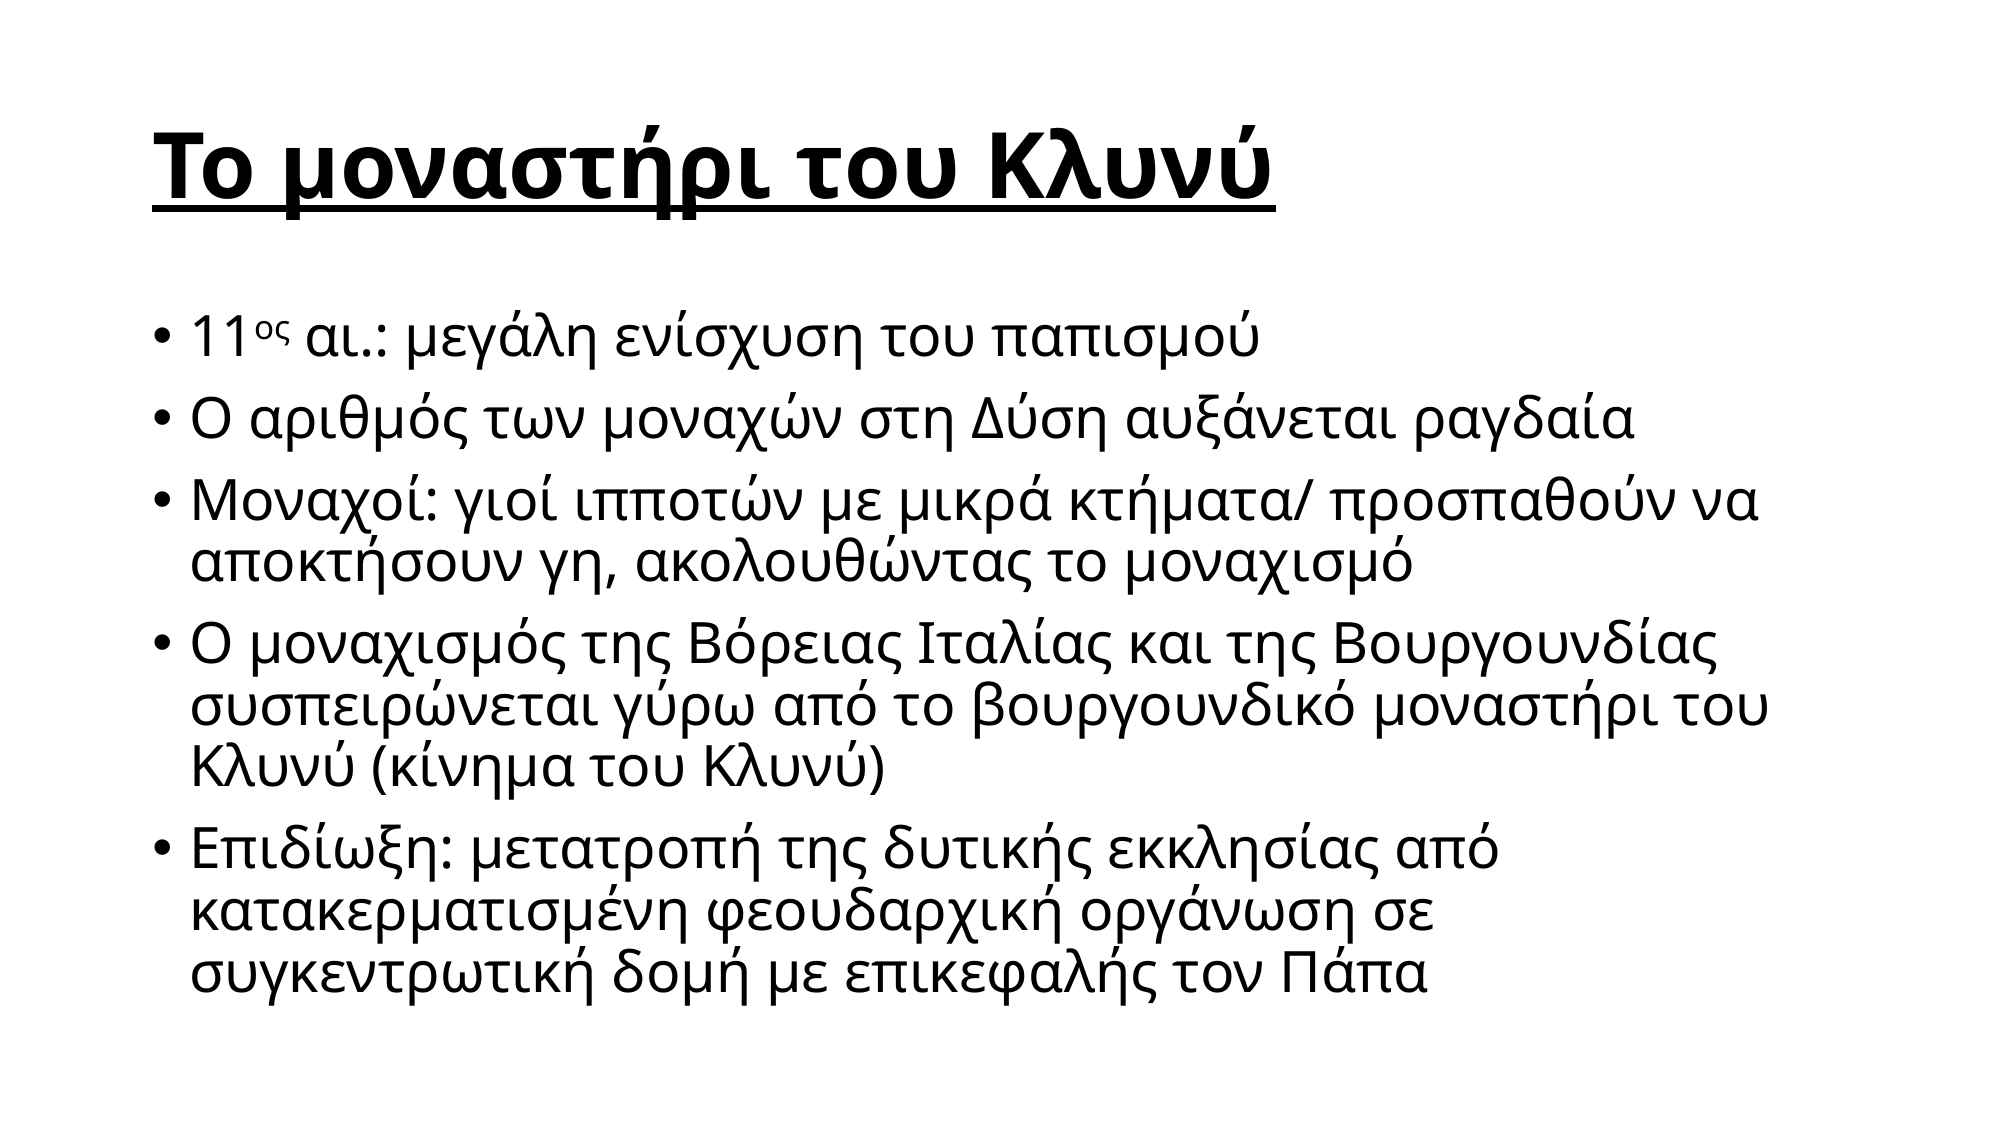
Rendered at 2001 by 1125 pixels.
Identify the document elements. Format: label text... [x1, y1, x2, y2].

title Το μοναστήρι του Κλυνύ [137, 59, 1863, 278]
list 11ος αι.: μεγάλη ενίσχυση του παπισμού Ο αριθμός των μοναχών στη Δύση αυξάνεται ραγδαία Μοναχοί: γιοί ιπποτών με μικρά κτήματα/ προσπαθούν να αποκτήσουν γη, ακολουθώντας το μοναχισμό Ο μοναχισμός της Βόρειας Ιταλίας και της Βουργουνδίας συσπειρώνεται γύρω από το βουργουνδικό μοναστήρι του Κλυνύ (κίνημα του Κλυνύ) Επιδίωξη: μετατροπή της δυτικής εκκλησίας από κατακερματισμένη φεουδαρχική οργάνωση σε συγκεντρωτική δομή με επικεφαλής τον Πάπα [137, 299, 1863, 1014]
